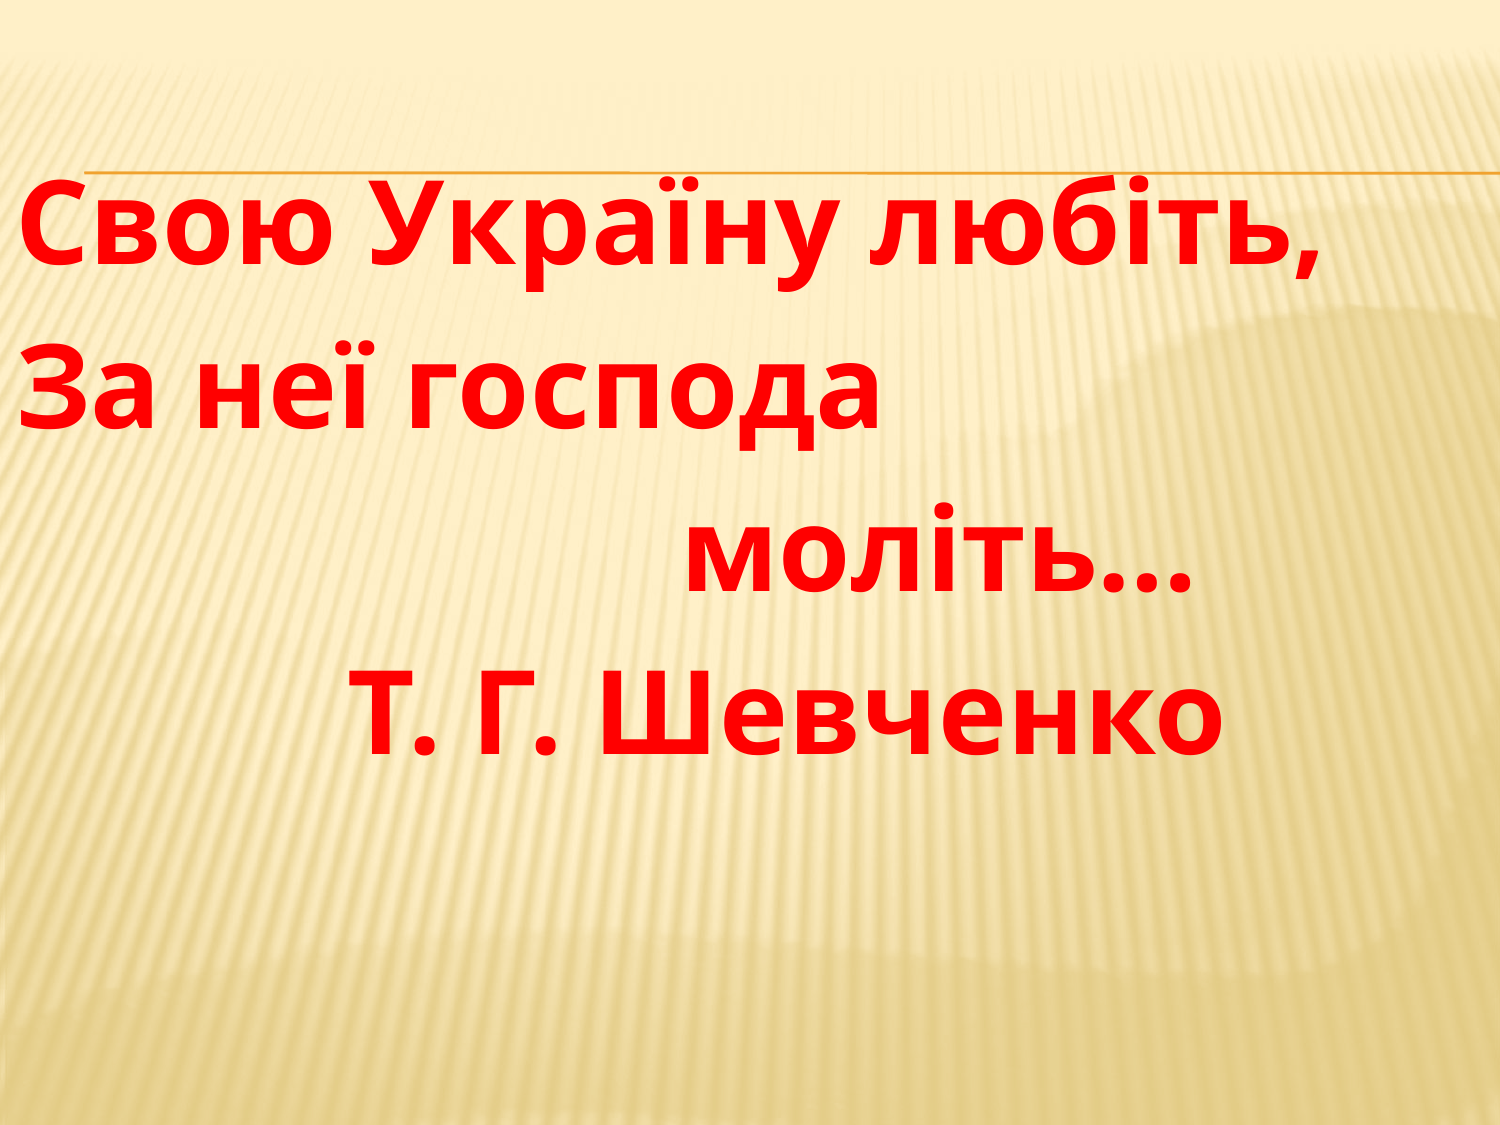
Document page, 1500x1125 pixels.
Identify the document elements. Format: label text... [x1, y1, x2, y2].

list Свою Україну любіть, За неї господа моліть… Т. Г. Шевченко [0, 140, 1500, 884]
